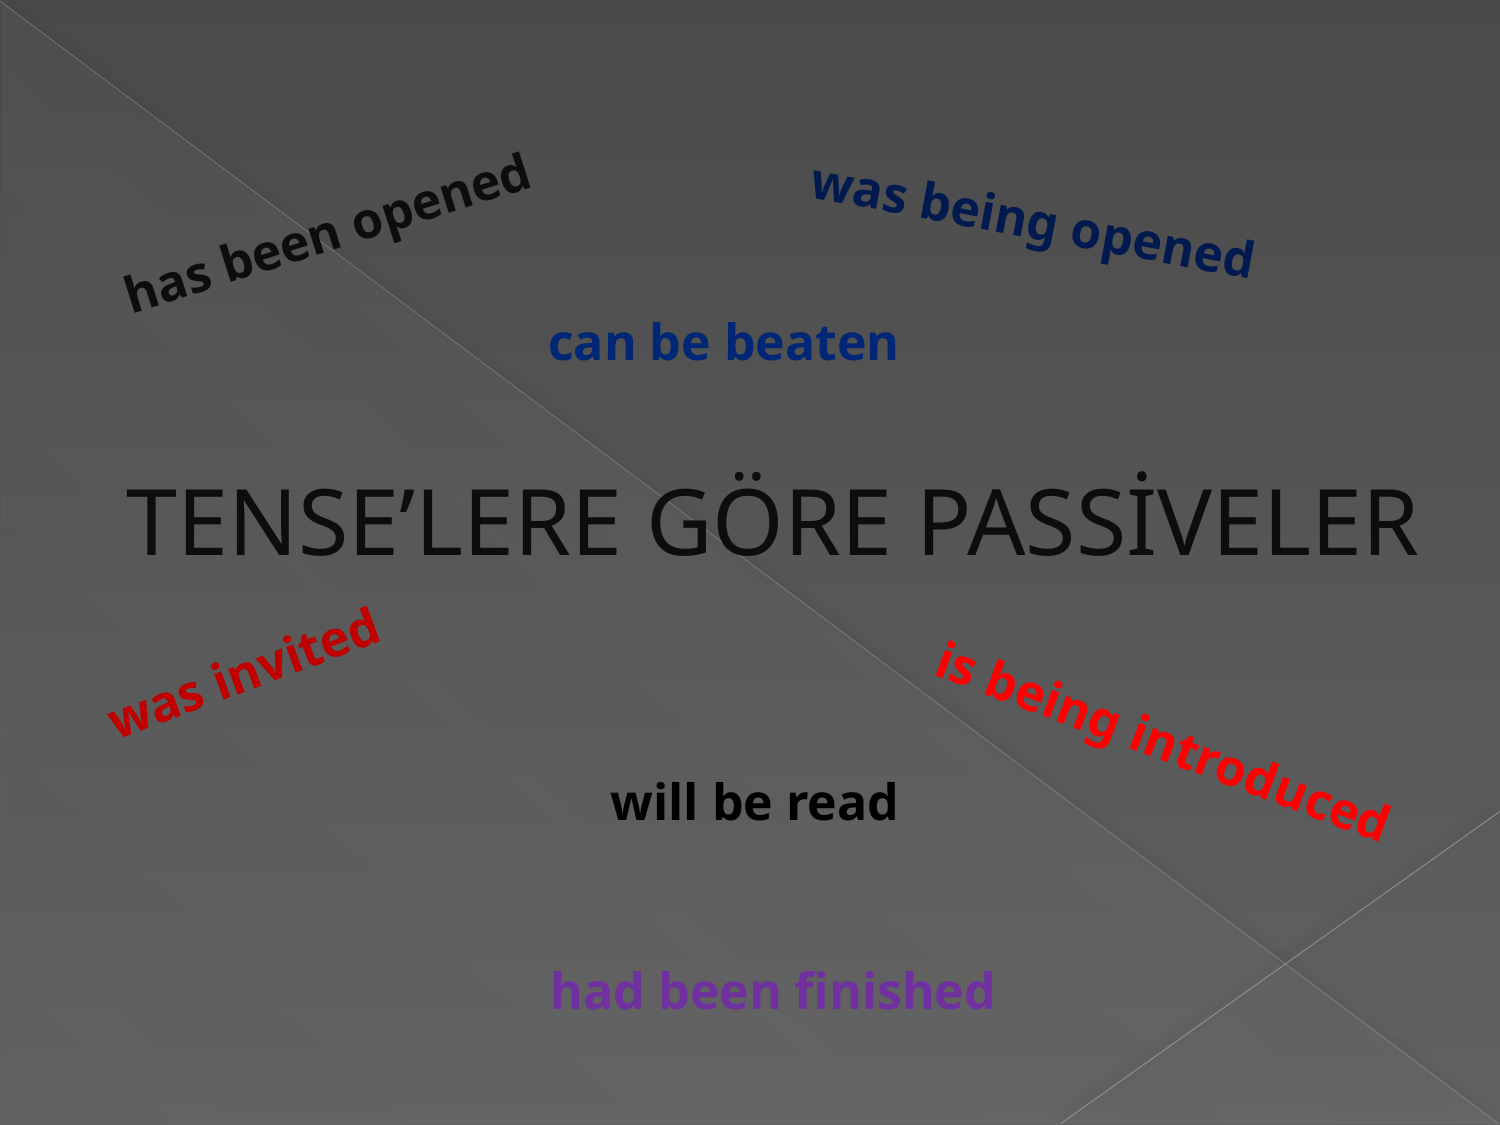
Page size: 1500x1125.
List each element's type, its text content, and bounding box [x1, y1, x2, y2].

text_box TENSE’LERE GÖRE PASSİVELER [112, 456, 1447, 581]
text_box was being opened [790, 138, 1290, 302]
text_box was invited [82, 576, 417, 762]
text_box has been opened [100, 101, 635, 336]
text_box is being introduced [912, 615, 1417, 866]
text_box will be read [595, 763, 928, 838]
text_box had been finished [535, 952, 1024, 1027]
text_box can be beaten [533, 302, 915, 378]
